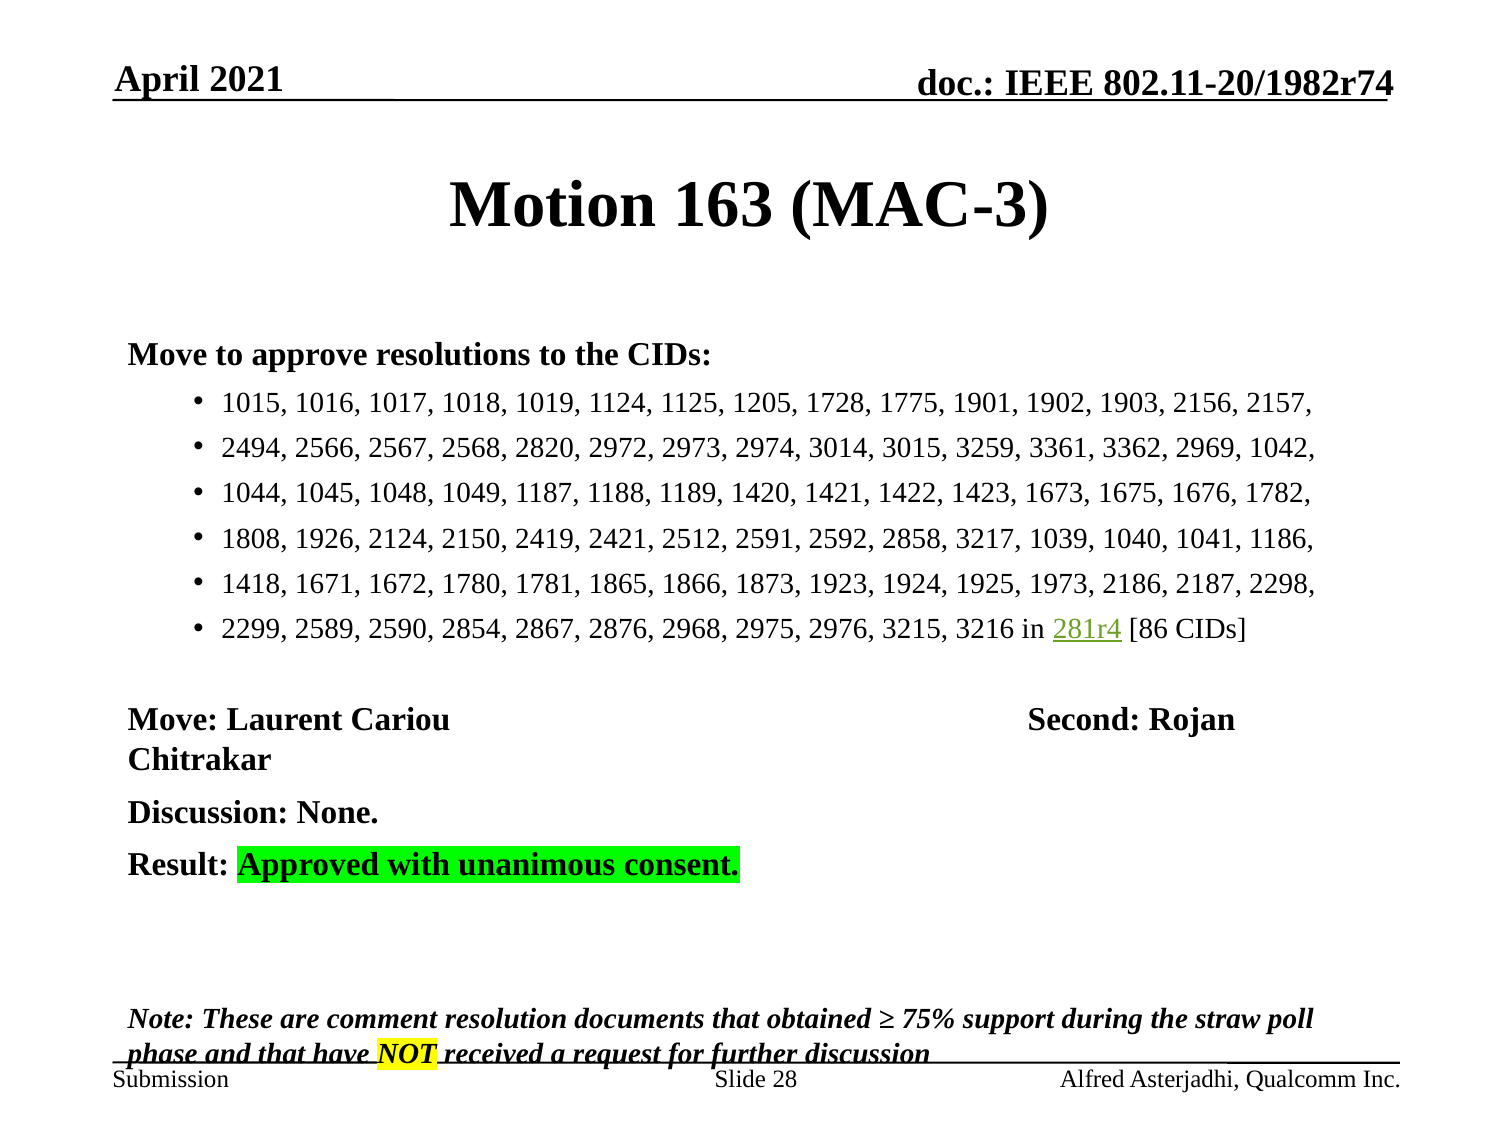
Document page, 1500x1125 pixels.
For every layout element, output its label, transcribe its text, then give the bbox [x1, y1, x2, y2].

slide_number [114, 54, 423, 100]
slide_number Slide 28 [712, 1061, 800, 1123]
footer Alfred Asterjadhi, Qualcomm Inc. [878, 1061, 1402, 1093]
title Motion 163 (MAC-3) [112, 112, 1388, 288]
list Move to approve resolutions to the CIDs: 1015, 1016, 1017, 1018, 1019, 1124, 1125, 1205, 1728, 1775, 1901, 1902, 1903, 2156, 2157, 2494, 2566, 2567, 2568, 2820, 2972, 2973, 2974, 3014, 3015, 3259, 3361, 3362, 2969, 1042, 1044, 1045, 1048, 1049, 1187, 1188, 1189, 1420, 1421, 1422, 1423, 1673, 1675, 1676, 1782, 1808, 1926, 2124, 2150, 2419, 2421, 2512, 2591, 2592, 2858, 3217, 1039, 1040, 1041, 1186, 1418, 1671, 1672, 1780, 1781, 1865, 1866, 1873, 1923, 1924, 1925, 1973, 2186, 2187, 2298, 2299, 2589, 2590, 2854, 2867, 2876, 2968, 2975, 2976, 3215, 3216 in 281r4 [86 CIDs] Move: Laurent Cariou Second: Rojan Chitrakar Discussion: None. Result: Approved with unanimous consent. Note: These are comment resolution documents that obtained ≥ 75% support during the straw poll phase and that have NOT received a request for further discussion [112, 324, 1388, 1063]
